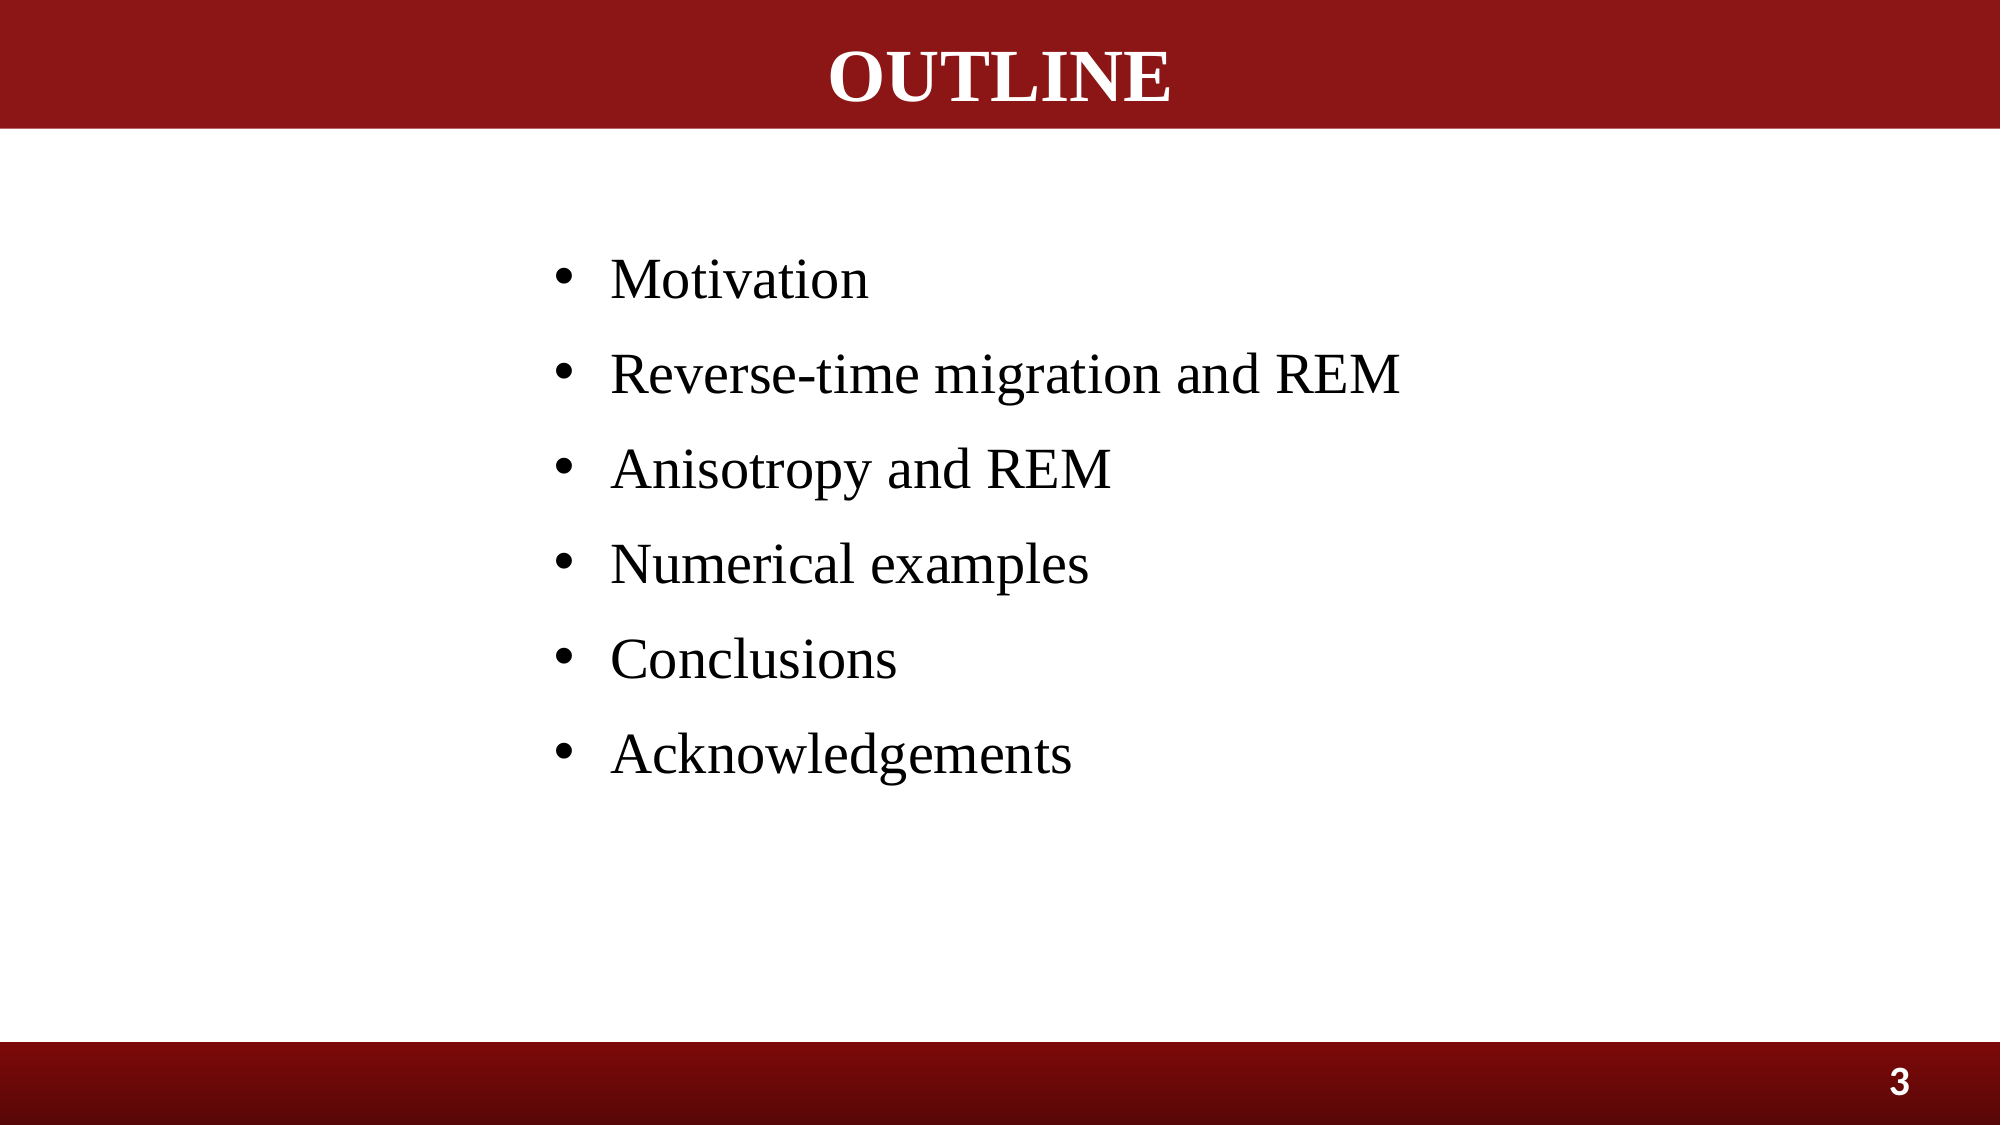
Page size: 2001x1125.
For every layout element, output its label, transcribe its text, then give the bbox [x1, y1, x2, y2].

text_box OUTLINE [812, 19, 1189, 125]
text_box 3 [1874, 1046, 1922, 1112]
text_box Motivation Reverse-time migration and REM Anisotropy and REM Numerical examples Conclusions Acknowledgements [539, 233, 1461, 793]
